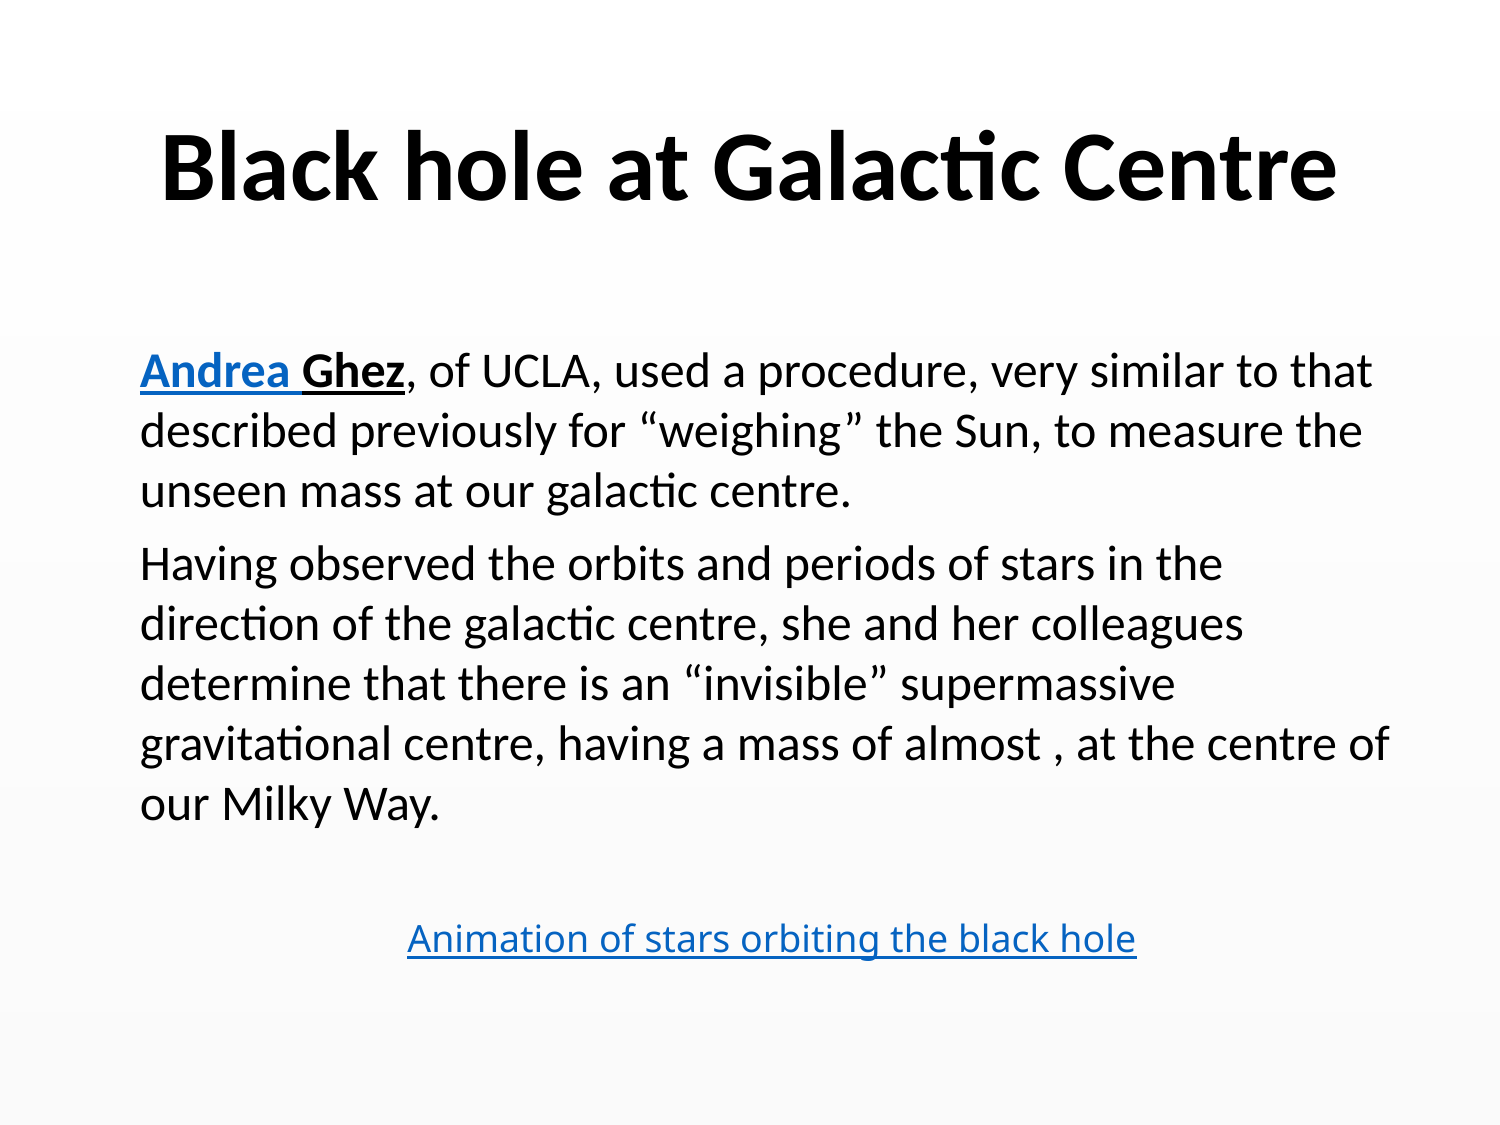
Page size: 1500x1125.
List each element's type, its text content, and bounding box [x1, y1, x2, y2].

title Black hole at Galactic Centre [103, 59, 1397, 278]
